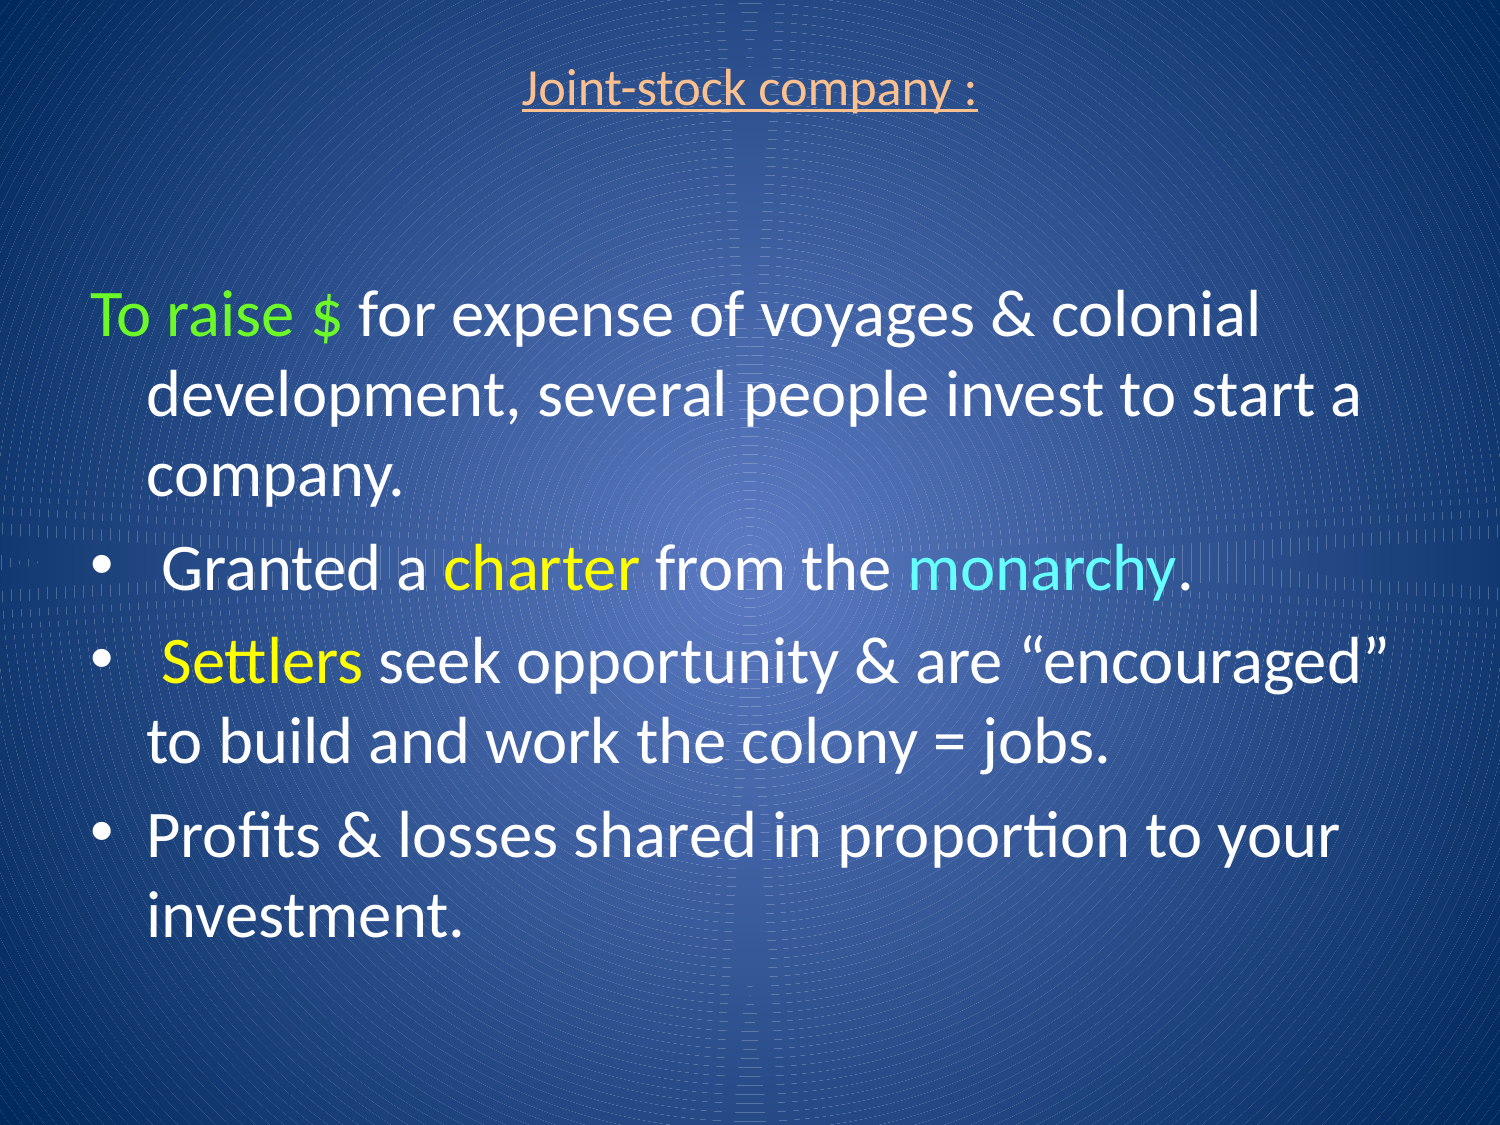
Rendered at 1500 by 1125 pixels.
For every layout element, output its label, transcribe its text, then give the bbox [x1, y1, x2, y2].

list To raise $ for expense of voyages & colonial development, several people invest to start a company. Granted a charter from the monarchy. Settlers seek opportunity & are “encouraged” to build and work the colony = jobs. Profits & losses shared in proportion to your investment. [75, 262, 1425, 1005]
title Joint-stock company : [75, 45, 1425, 188]
